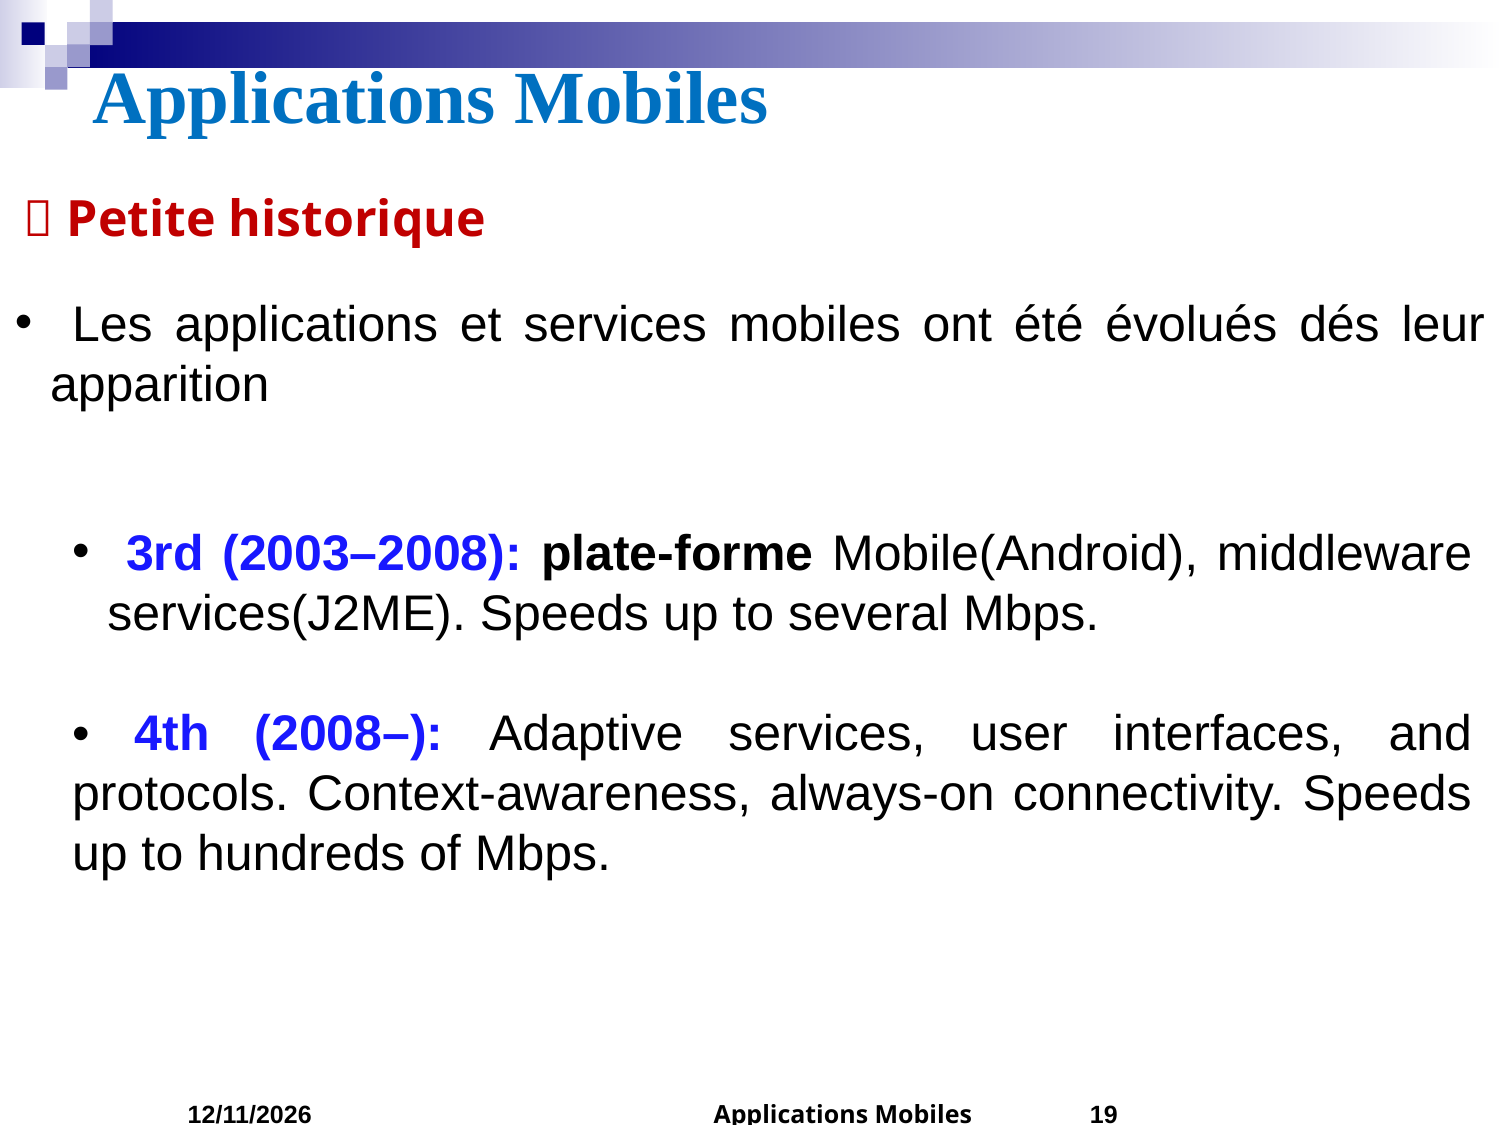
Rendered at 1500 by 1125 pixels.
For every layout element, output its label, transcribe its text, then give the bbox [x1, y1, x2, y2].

footer Applications Mobiles [512, 1057, 988, 1125]
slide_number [74, 1057, 426, 1125]
text_box  Petite historique [8, 178, 515, 254]
slide_number 19 [1074, 1057, 1426, 1125]
text_box Applications Mobiles [53, 2, 1038, 178]
text_box Les applications et services mobiles ont été évolués dés leur apparition [0, 284, 1500, 420]
text_box 3rd (2003–2008): plate-forme Mobile(Android), middleware services(J2ME). Speeds up to several Mbps. • 4th (2008–): Adaptive services, user interfaces, and protocols. Context-awareness, always-on connectivity. Speeds up to hundreds of Mbps. [57, 513, 1488, 948]
